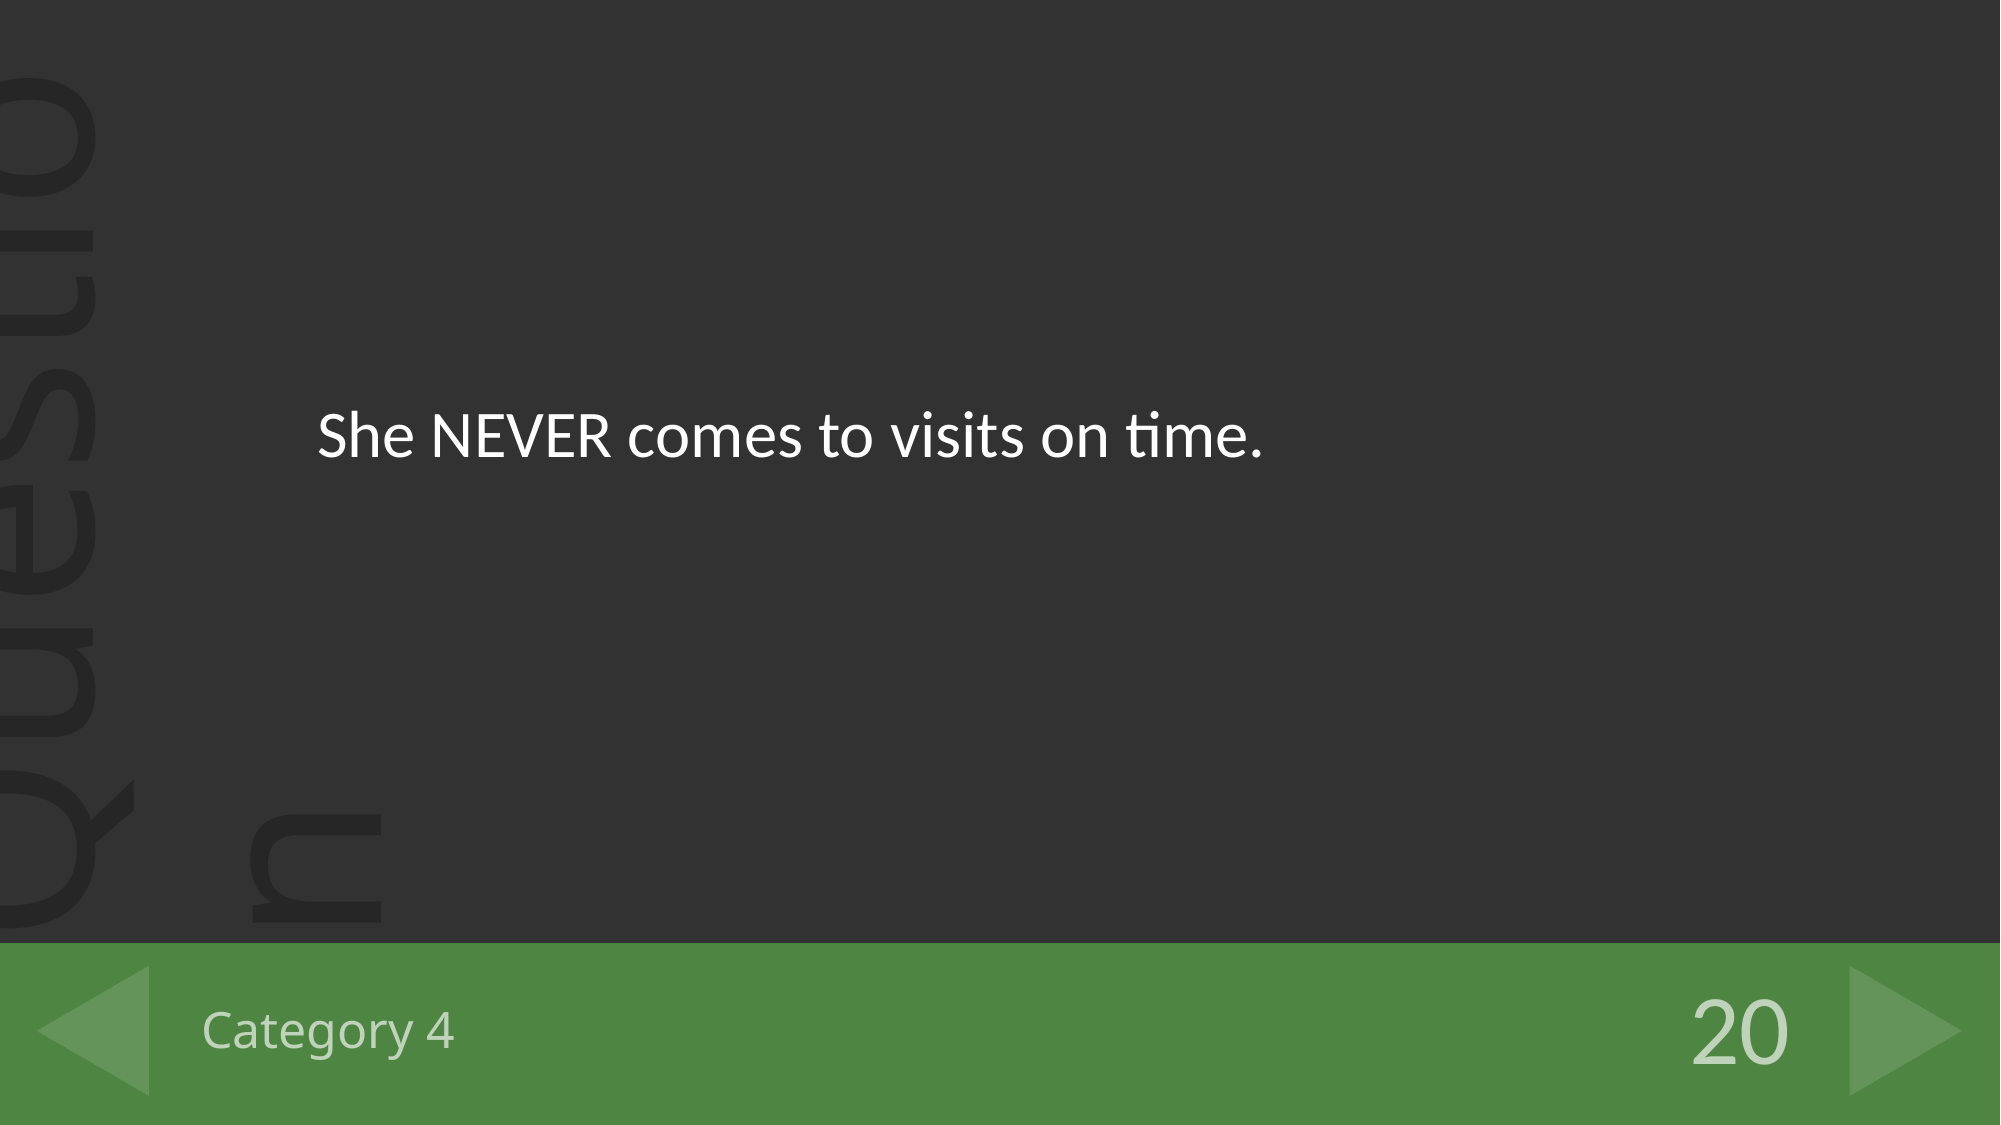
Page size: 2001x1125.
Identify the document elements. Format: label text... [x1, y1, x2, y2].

title Category 4 [185, 967, 1494, 1097]
list She NEVER comes to visits on time. [302, 307, 1760, 636]
list 20 [1494, 967, 1806, 1097]
